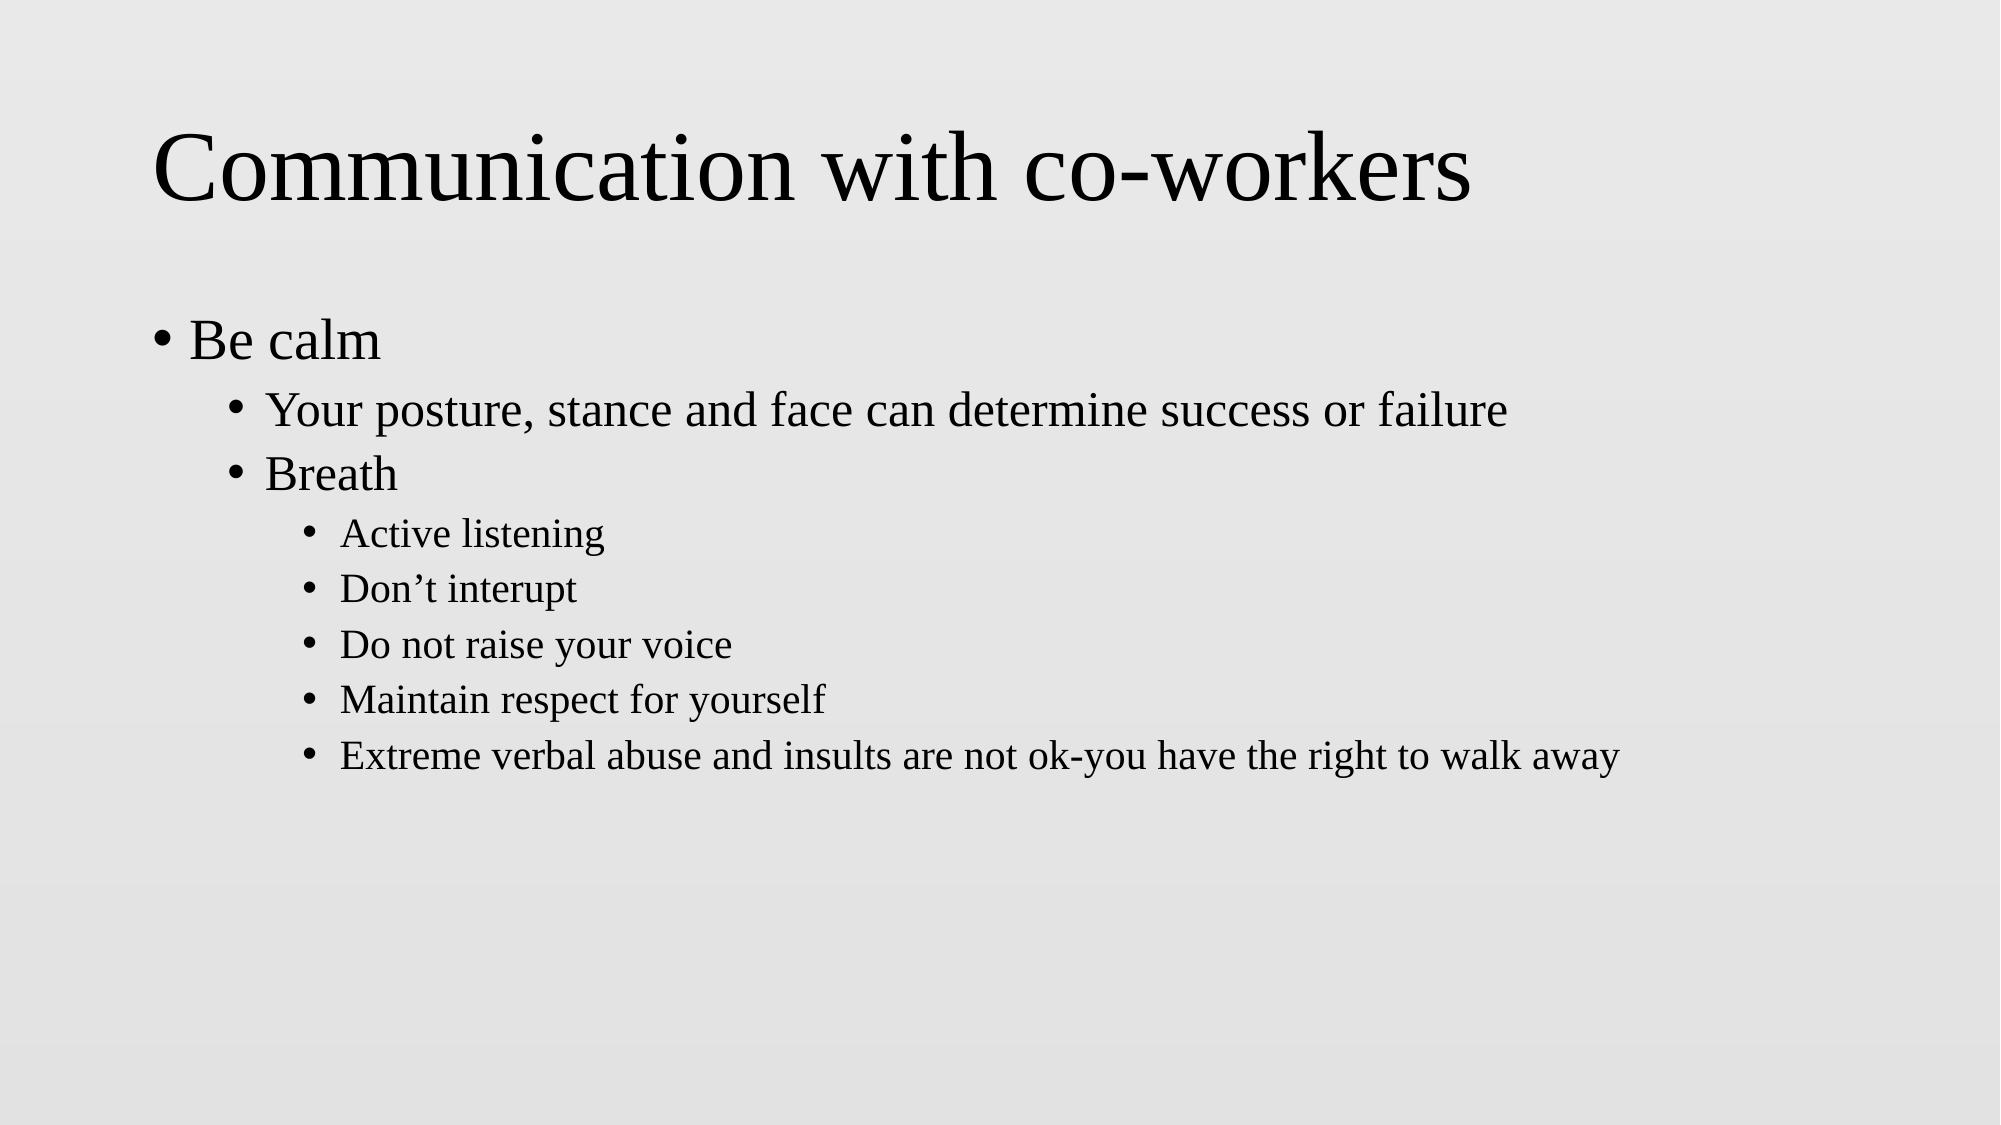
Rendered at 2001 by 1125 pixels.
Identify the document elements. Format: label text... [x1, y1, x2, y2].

title Communication with co-workers [137, 59, 1863, 278]
list Be calm Your posture, stance and face can determine success or failure Breath Active listening Don’t interupt Do not raise your voice Maintain respect for yourself Extreme verbal abuse and insults are not ok-you have the right to walk away [137, 302, 1863, 1016]
